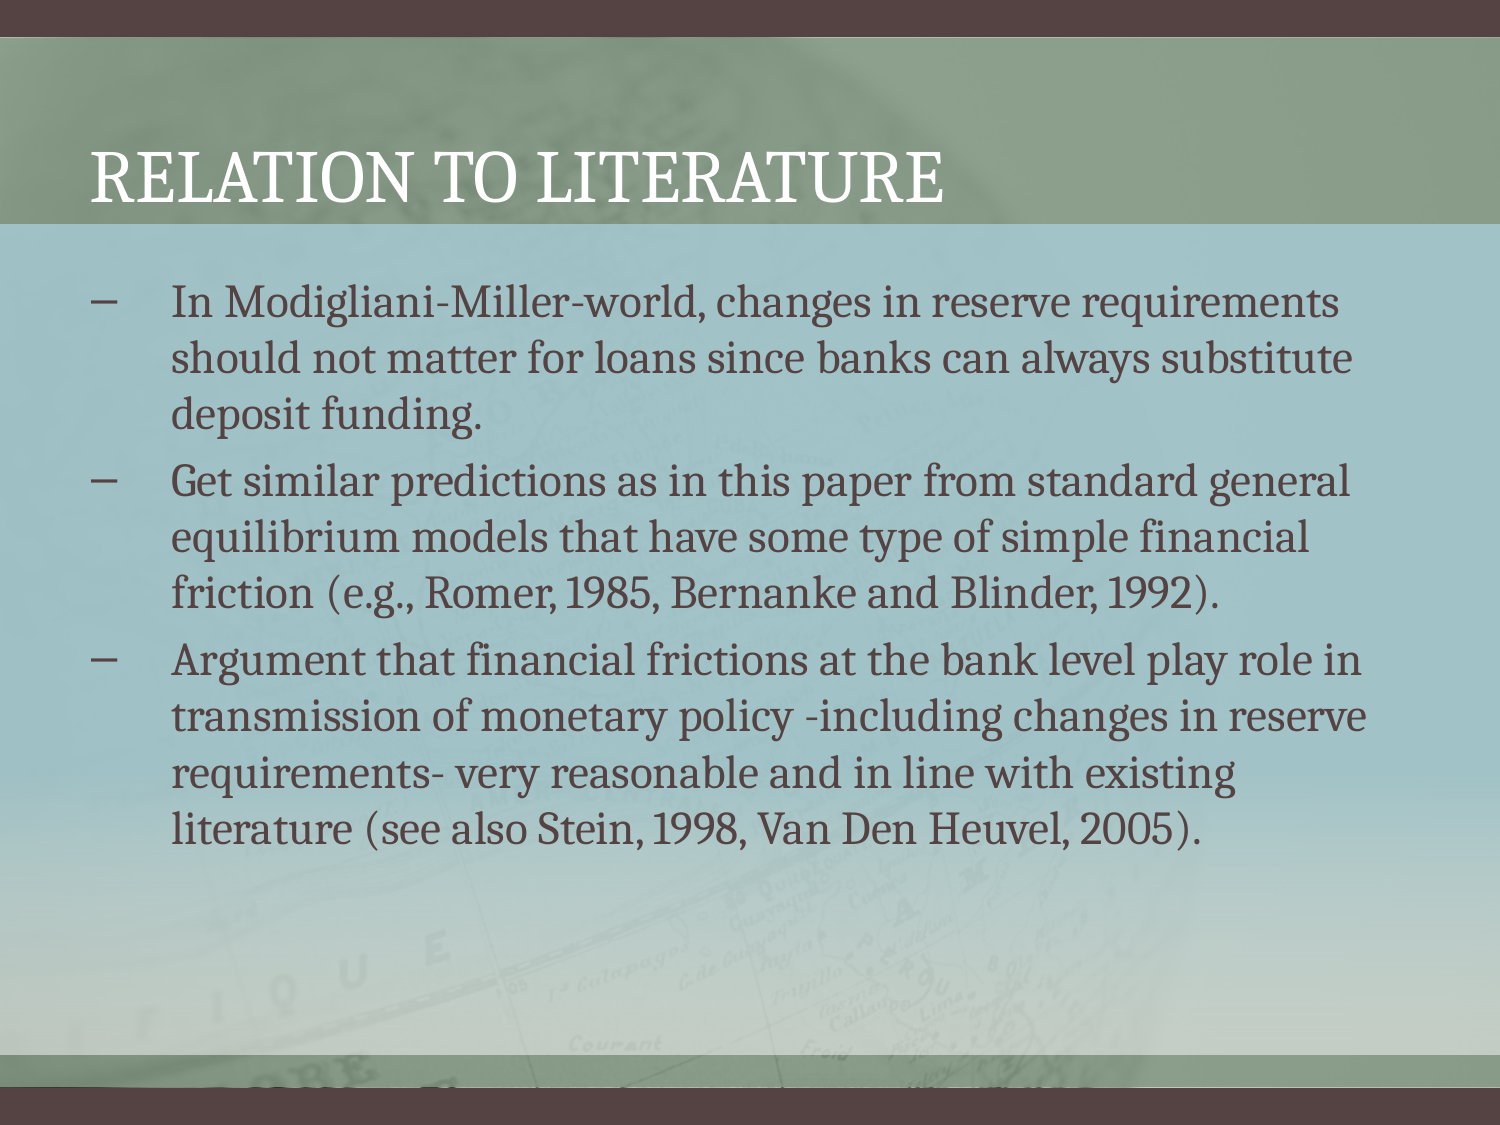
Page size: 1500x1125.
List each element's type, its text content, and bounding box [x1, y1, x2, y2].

list In Modigliani-Miller-world, changes in reserve requirements should not matter for loans since banks can always substitute deposit funding. Get similar predictions as in this paper from standard general equilibrium models that have some type of simple financial friction (e.g., Romer, 1985, Bernanke and Blinder, 1992). Argument that financial frictions at the bank level play role in transmission of monetary policy -including changes in reserve requirements- very reasonable and in line with existing literature (see also Stein, 1998, Van Den Heuvel, 2005). [75, 262, 1413, 1005]
title Relation to Literature [75, 37, 1425, 225]
